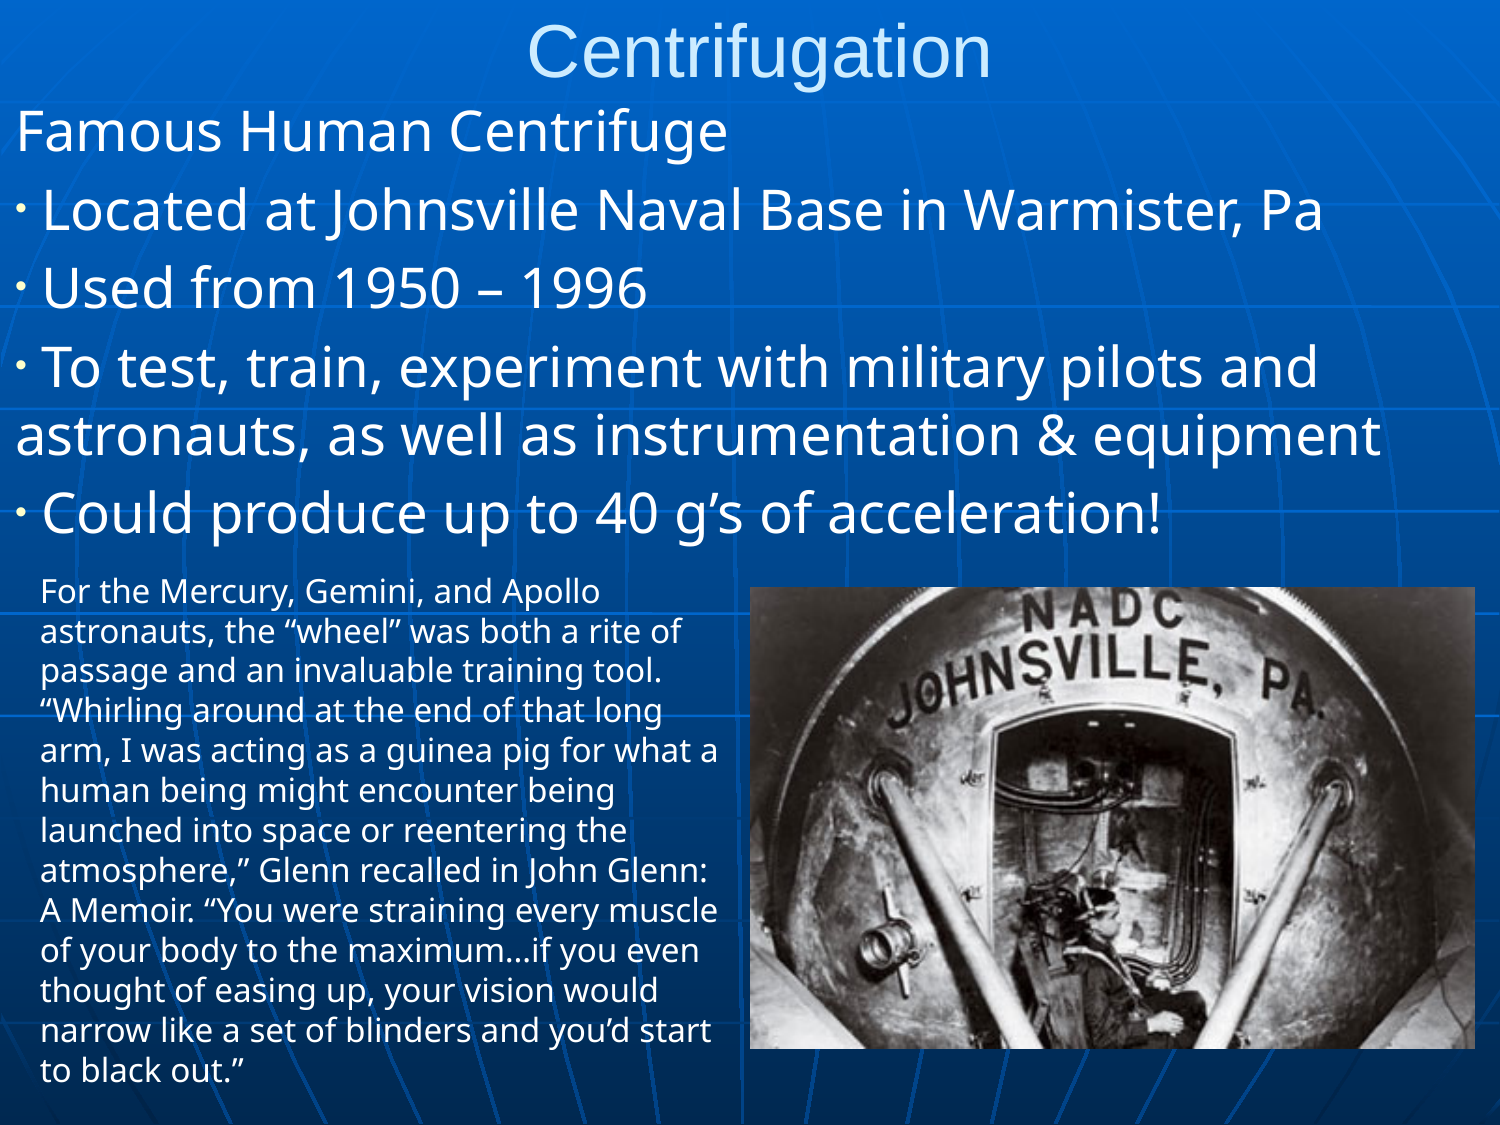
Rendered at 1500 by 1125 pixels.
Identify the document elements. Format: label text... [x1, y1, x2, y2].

title Centrifugation [224, 0, 1338, 87]
subtitle Famous Human Centrifuge Located at Johnsville Naval Base in Warmister, Pa Used from 1950 – 1996 To test, train, experiment with military pilots and astronauts, as well as instrumentation & equipment Could produce up to 40 g’s of acceleration! [0, 87, 1500, 1125]
text_box For the Mercury, Gemini, and Apollo astronauts, the “wheel” was both a rite of passage and an invaluable training tool. “Whirling around at the end of that long arm, I was acting as a guinea pig for what a human being might encounter being launched into space or reentering the atmosphere,” Glenn recalled in John Glenn: A Memoir. “You were straining every muscle of your body to the maximum…if you even thought of easing up, your vision would narrow like a set of blinders and you’d start to black out.” [24, 562, 750, 1097]
picture [749, 587, 1476, 1050]
